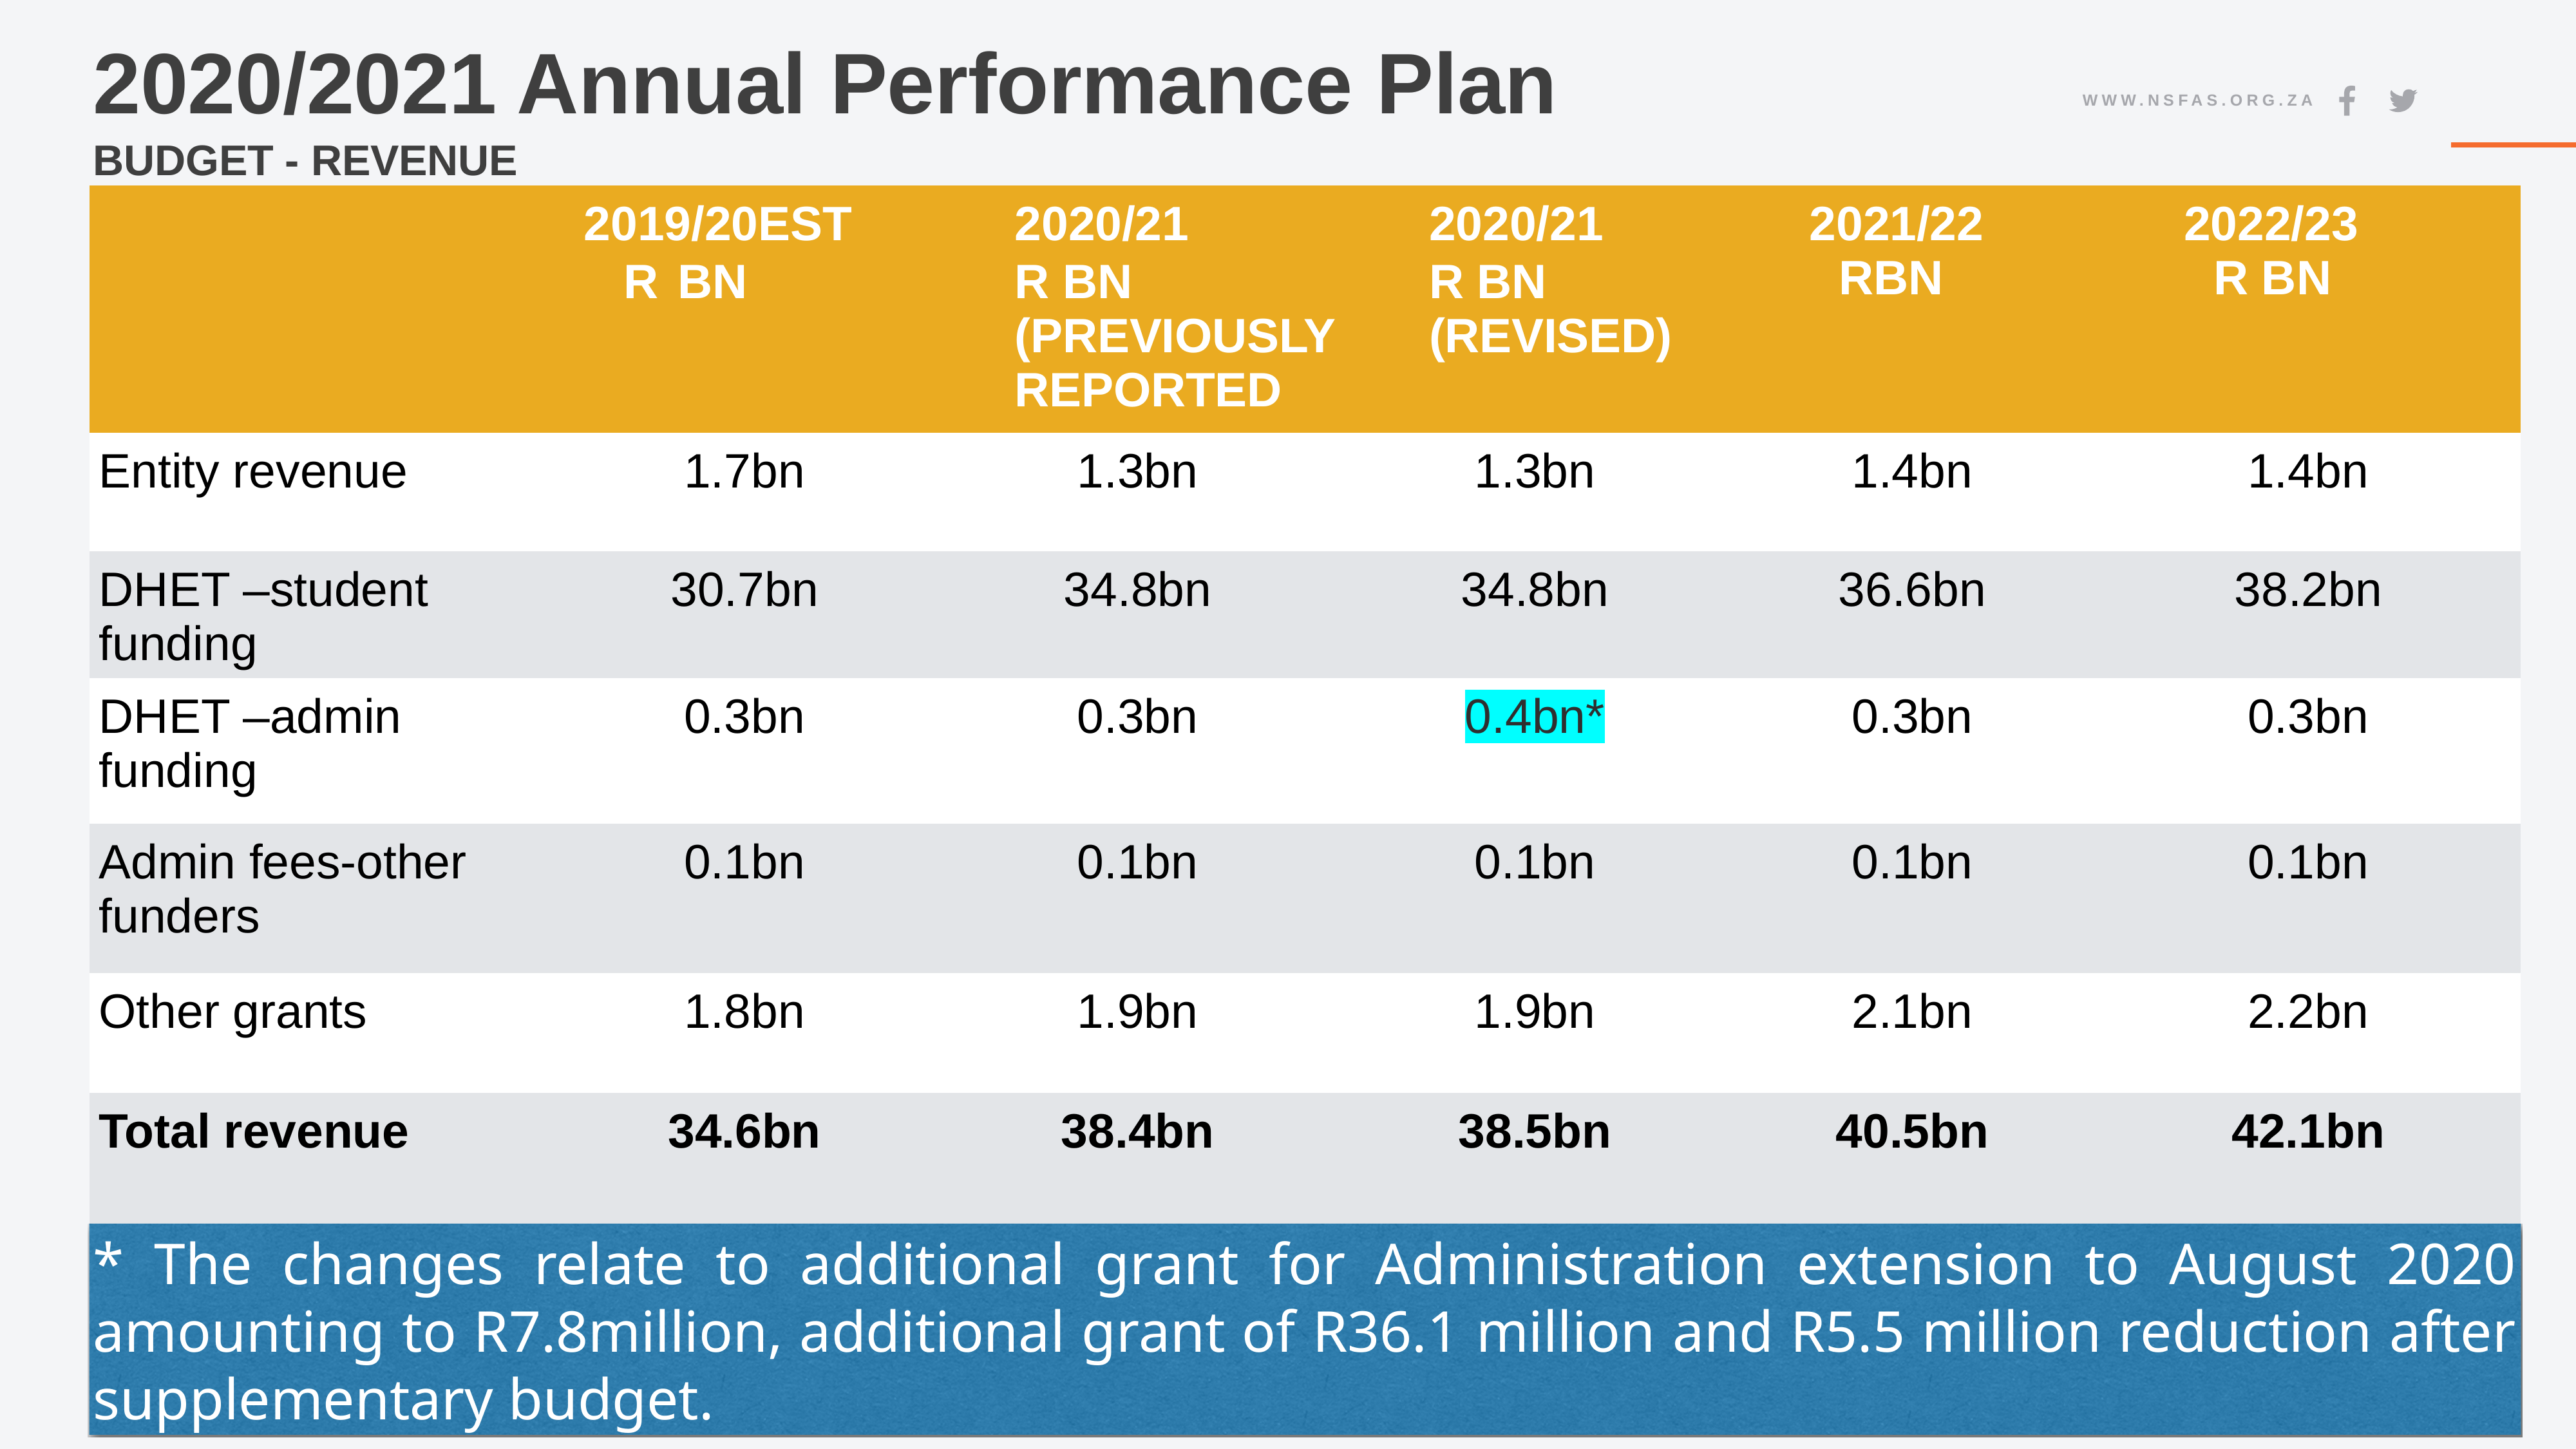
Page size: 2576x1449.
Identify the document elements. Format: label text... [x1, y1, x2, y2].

table_cell 36.6bn [1729, 551, 2104, 678]
table_cell 0.3bn [563, 678, 935, 824]
table_cell 38.5bn [1349, 1093, 1729, 1224]
table_cell 38.2bn [2104, 551, 2521, 678]
table_cell 0.1bn [935, 824, 1349, 973]
table_cell 1.4bn [2104, 433, 2521, 551]
table_cell 40.5bn [1729, 1093, 2104, 1224]
table_cell 1.7bn [563, 433, 935, 551]
table_cell Admin fees-other funders [90, 824, 563, 973]
table_cell DHET –student funding [90, 551, 563, 678]
table_cell 0.1bn [1349, 824, 1729, 973]
table_cell 2.2bn [2104, 973, 2521, 1093]
table_cell 0.1bn [2104, 824, 2521, 973]
table_cell 0.1bn [563, 824, 935, 973]
table_cell 34.8bn [1349, 551, 1729, 678]
table_cell 0.3bn [2104, 678, 2521, 824]
table_cell Total revenue [90, 1093, 563, 1224]
table_cell 1.8bn [563, 973, 935, 1093]
table_cell 0.3bn [1729, 678, 2104, 824]
table_cell 1.9bn [935, 973, 1349, 1093]
table_cell Other grants [90, 973, 563, 1093]
table_cell 1.3bn [1349, 433, 1729, 551]
table_cell 0.1bn [1729, 824, 2104, 973]
table_cell 34.8bn [935, 551, 1349, 678]
table_header 2020/21 R bn (Previously reported [935, 185, 1349, 433]
title 2020/2021 Annual Performance Plan BUDGET - REVENUE [89, 24, 1815, 270]
table_cell 42.1bn [2104, 1093, 2521, 1224]
table_cell Entity revenue [90, 433, 563, 551]
table_cell 38.4bn [935, 1093, 1349, 1224]
table_header 2019/20Est R bn [563, 185, 935, 433]
table_header 2020/21 R bn (REVISED) [1349, 185, 1729, 433]
table_header 2022/23 R bn [2104, 185, 2521, 433]
table_cell 1.3bn [935, 433, 1349, 551]
table_cell 1.9bn [1349, 973, 1729, 1093]
table_cell 2.1bn [1729, 973, 2104, 1093]
table_cell 0.3bn [935, 678, 1349, 824]
table_header 2021/22 Rbn [1729, 185, 2104, 433]
table_cell 1.4bn [1729, 433, 2104, 551]
table_cell 30.7bn [563, 551, 935, 678]
text_box * The changes relate to additional grant for Administration extension to August 2020 amounting to R7.8million, additional grant of R36.1 million and R5.5 million reduction after supplementary budget. [89, 1224, 2521, 1435]
table_header [90, 185, 563, 433]
table_cell 34.6bn [563, 1093, 935, 1224]
table_cell 0.4bn* [1349, 678, 1729, 824]
table_cell DHET –admin funding [90, 678, 563, 824]
